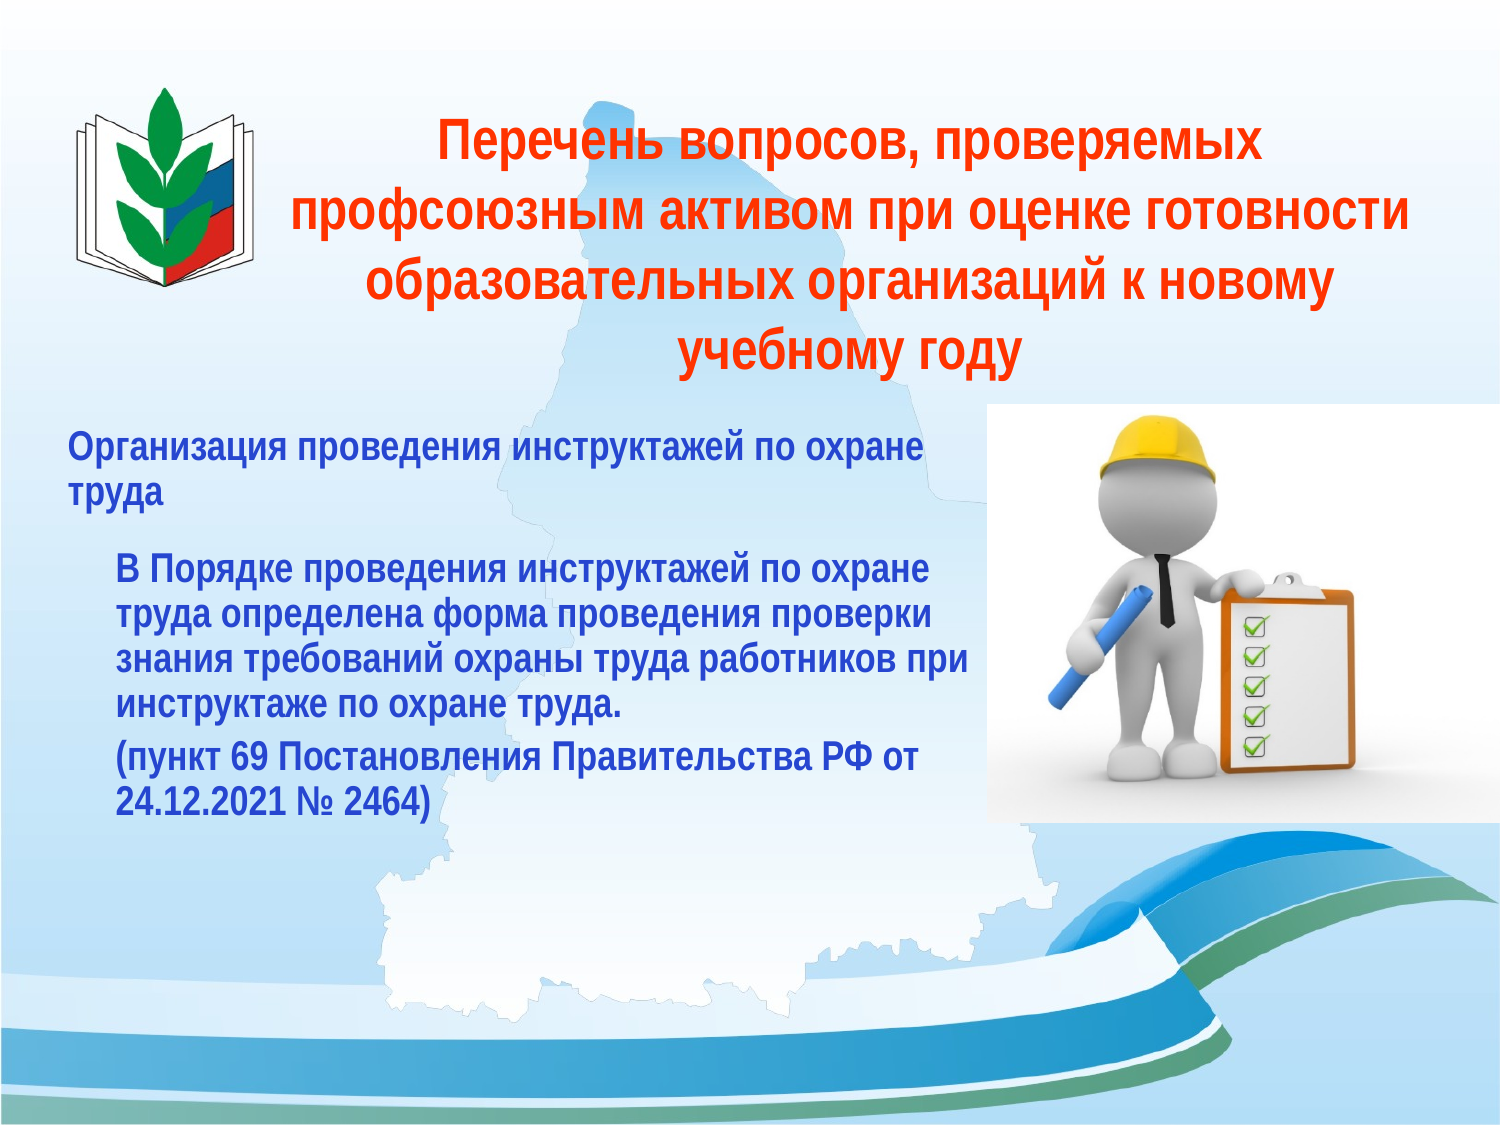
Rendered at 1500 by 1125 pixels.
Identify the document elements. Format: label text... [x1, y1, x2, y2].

text_box В Порядке проведения инструктажей по охране труда определена форма проведения проверки знания требований охраны труда работников при инструктаже по охране труда. (пункт 69 Постановления Правительства РФ от 24.12.2021 № 2464) [100, 539, 990, 833]
title Перечень вопросов, проверяемых профсоюзным активом при оценке готовности образовательных организаций к новому учебному году [253, 103, 1447, 379]
picture [0, 0, 1500, 1125]
text_box Организация проведения инструктажей по охране труда [53, 416, 981, 516]
